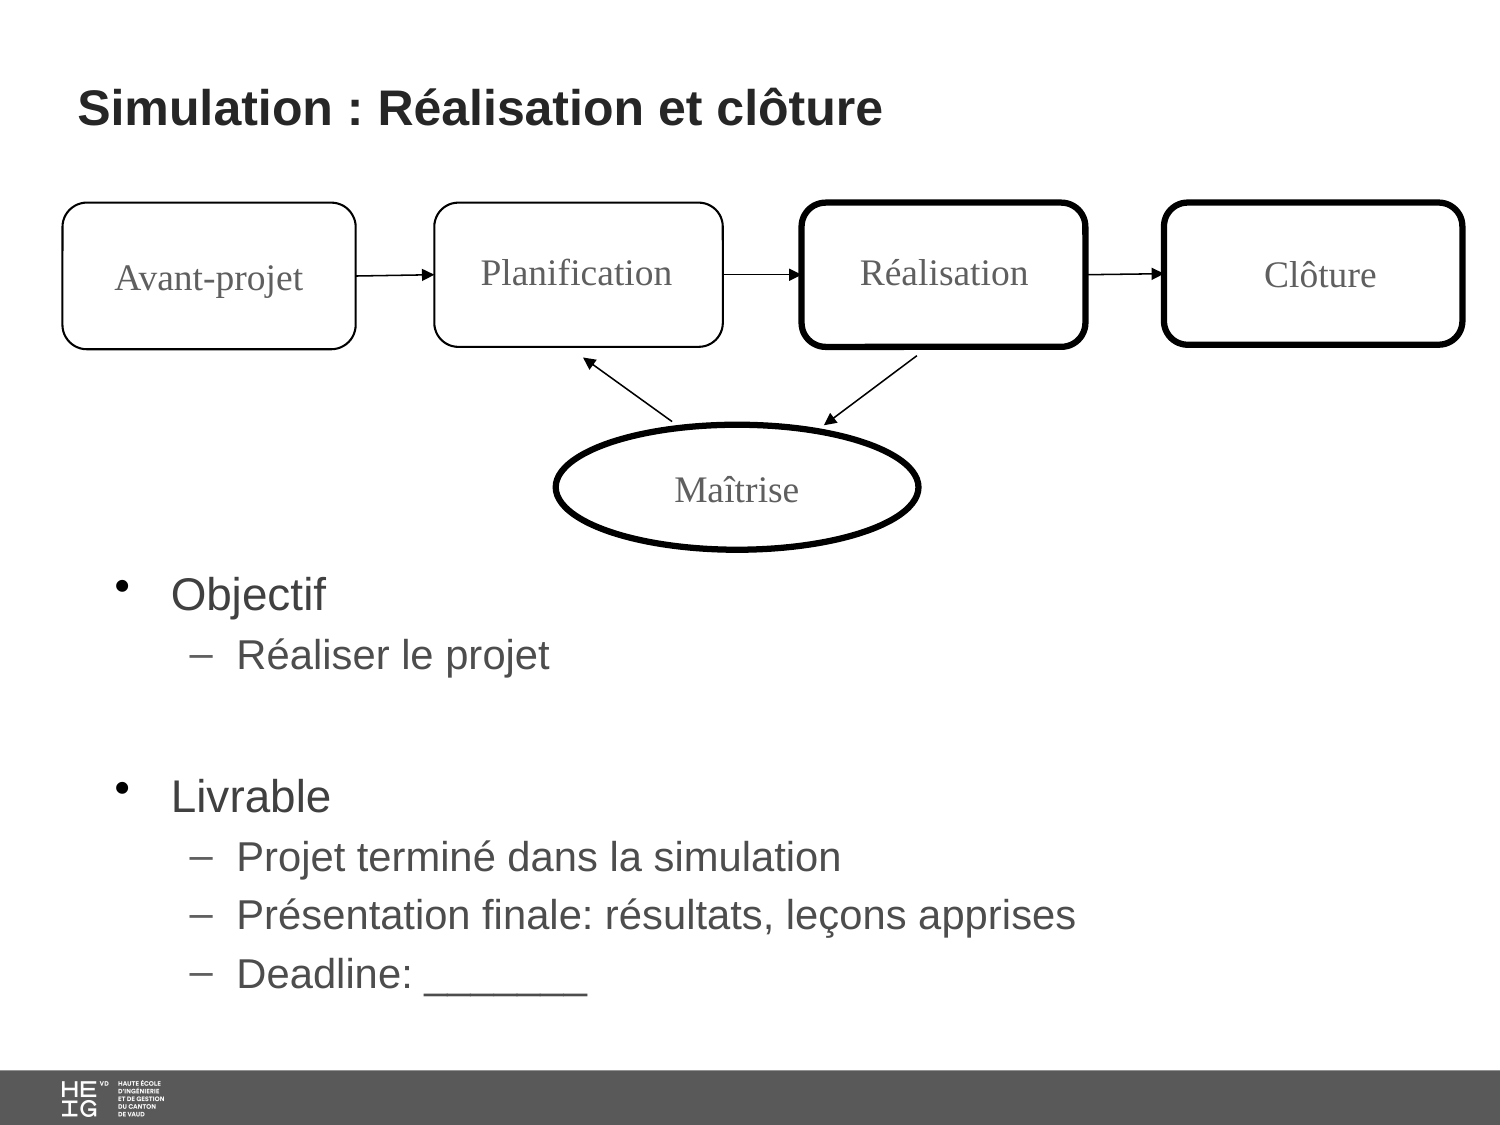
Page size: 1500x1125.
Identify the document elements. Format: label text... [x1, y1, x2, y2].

picture [62, 1080, 164, 1117]
list Objectif Réaliser le projet Livrable Projet terminé dans la simulation Présentation finale: résultats, leçons apprises Deadline: _______ [99, 584, 1370, 1004]
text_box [62, 202, 1463, 576]
title Simulation : Réalisation et clôture [62, 48, 1228, 162]
